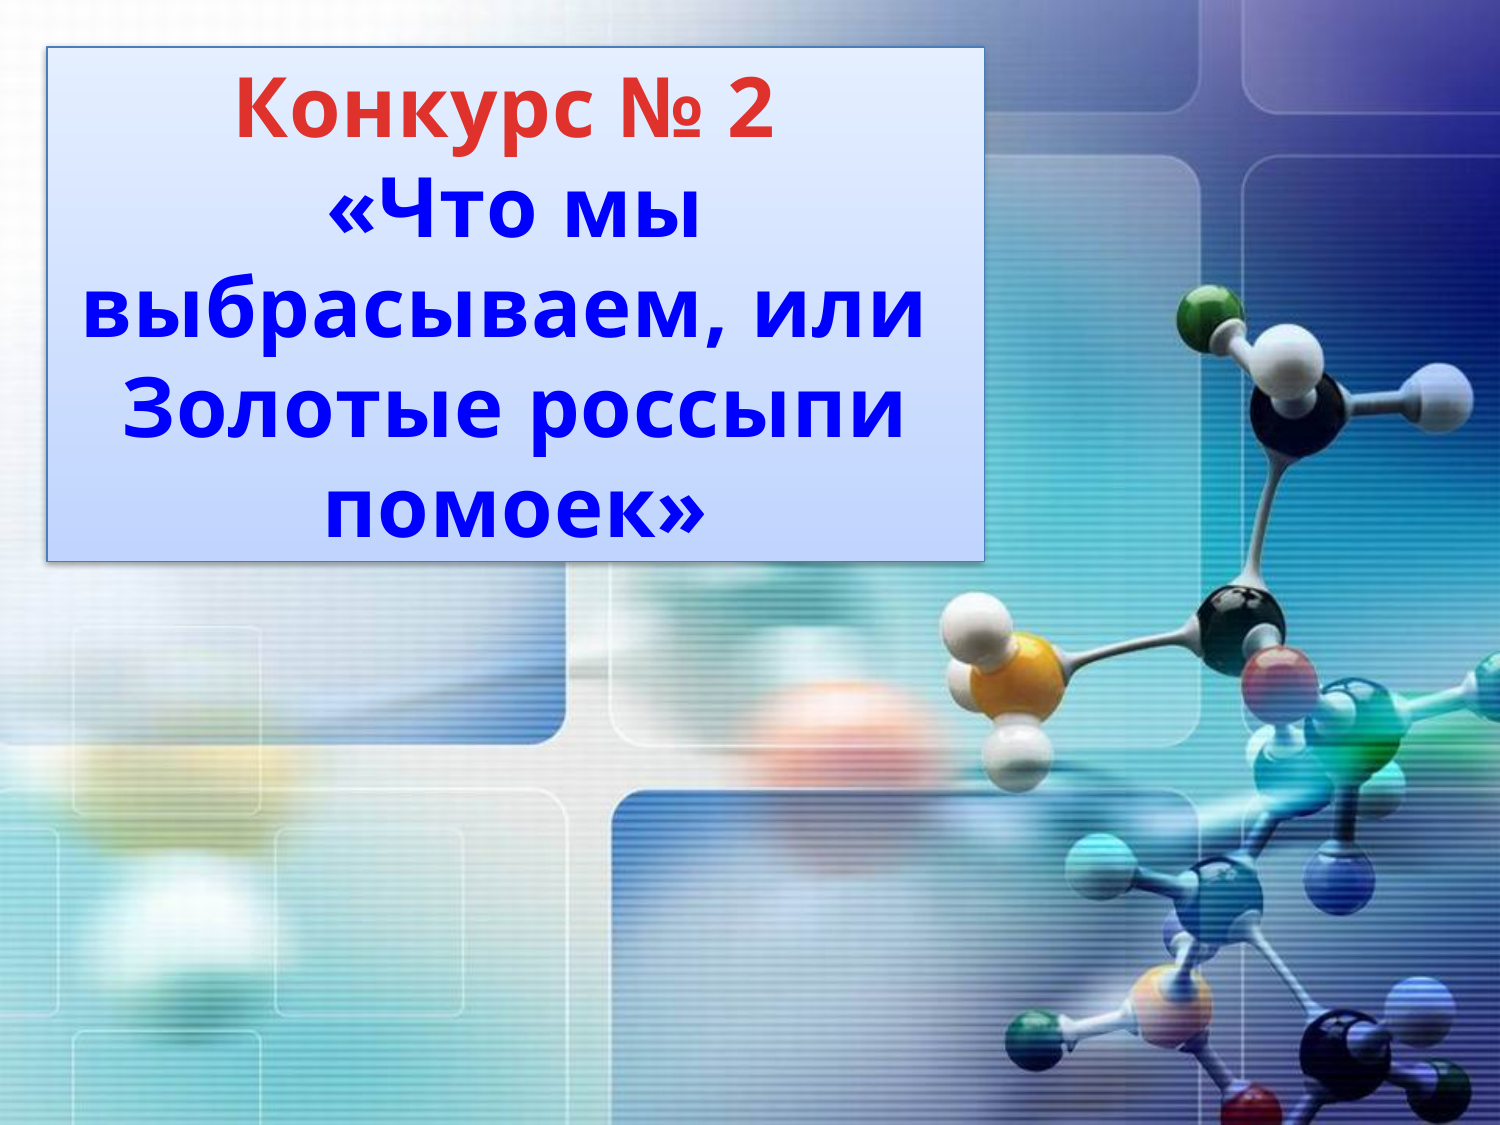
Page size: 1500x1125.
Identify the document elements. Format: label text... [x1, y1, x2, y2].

picture [0, 0, 1500, 1125]
text_box Конкурс № 2 «Что мы выбрасываем, или Золотые россыпи помоек» [46, 46, 985, 562]
